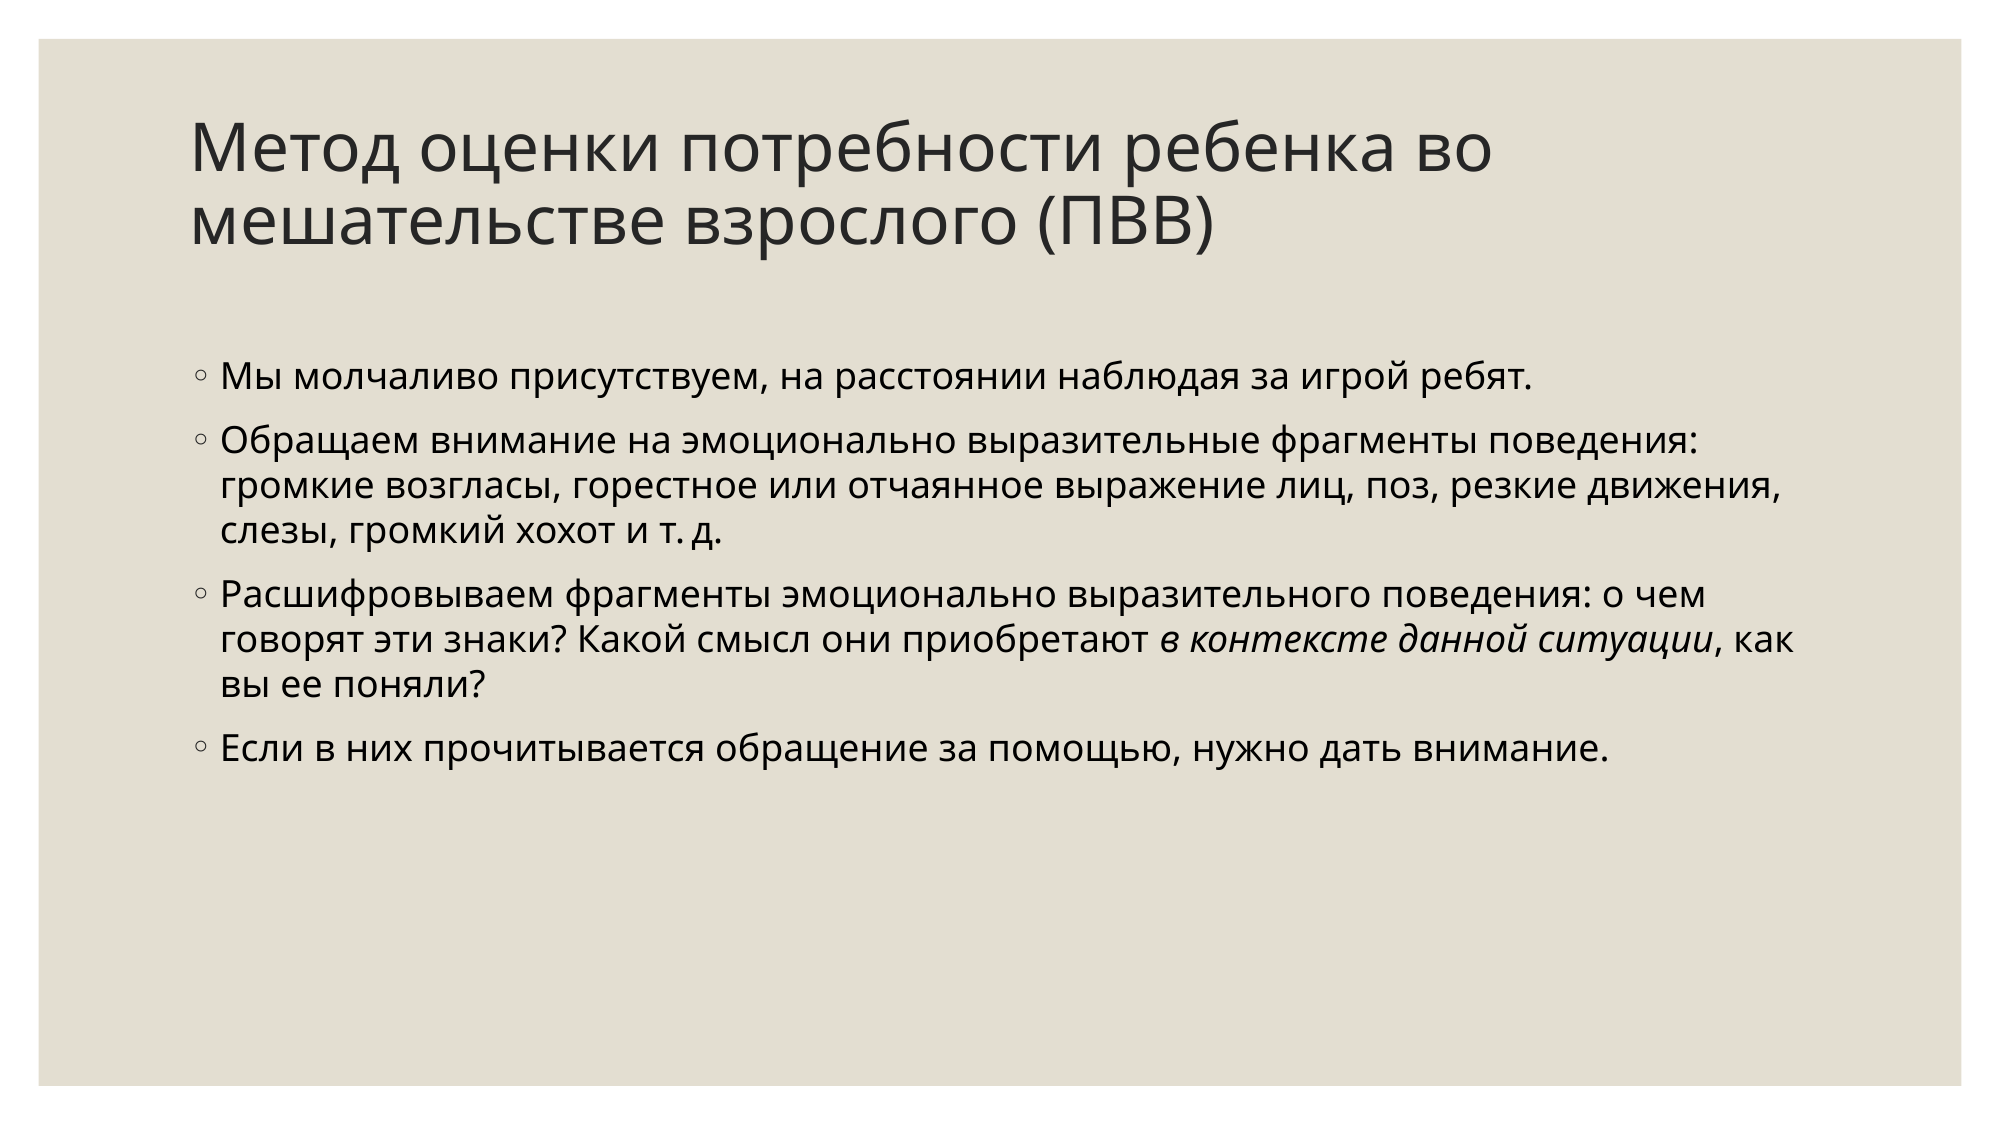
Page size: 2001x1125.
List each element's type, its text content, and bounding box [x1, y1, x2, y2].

title Метод оценки потребности ребенка во мешательстве взрослого (ПВВ) [174, 105, 1735, 268]
list Мы молчаливо присутствуем, на расстоянии наблюдая за игрой ребят. Обращаем внимание на эмоционально выразительные фрагменты поведения: громкие возгласы, горестное или отчаянное выражение лиц, поз, резкие движения, слезы, громкий хохот и т. д. Расшифровываем фрагменты эмоционально выразительного поведения: о чем говорят эти знаки? Какой смысл они приобретают в контексте данной ситуации, как вы ее поняли? Если в них прочитывается обращение за помощью, нужно дать внимание. [174, 345, 1825, 990]
